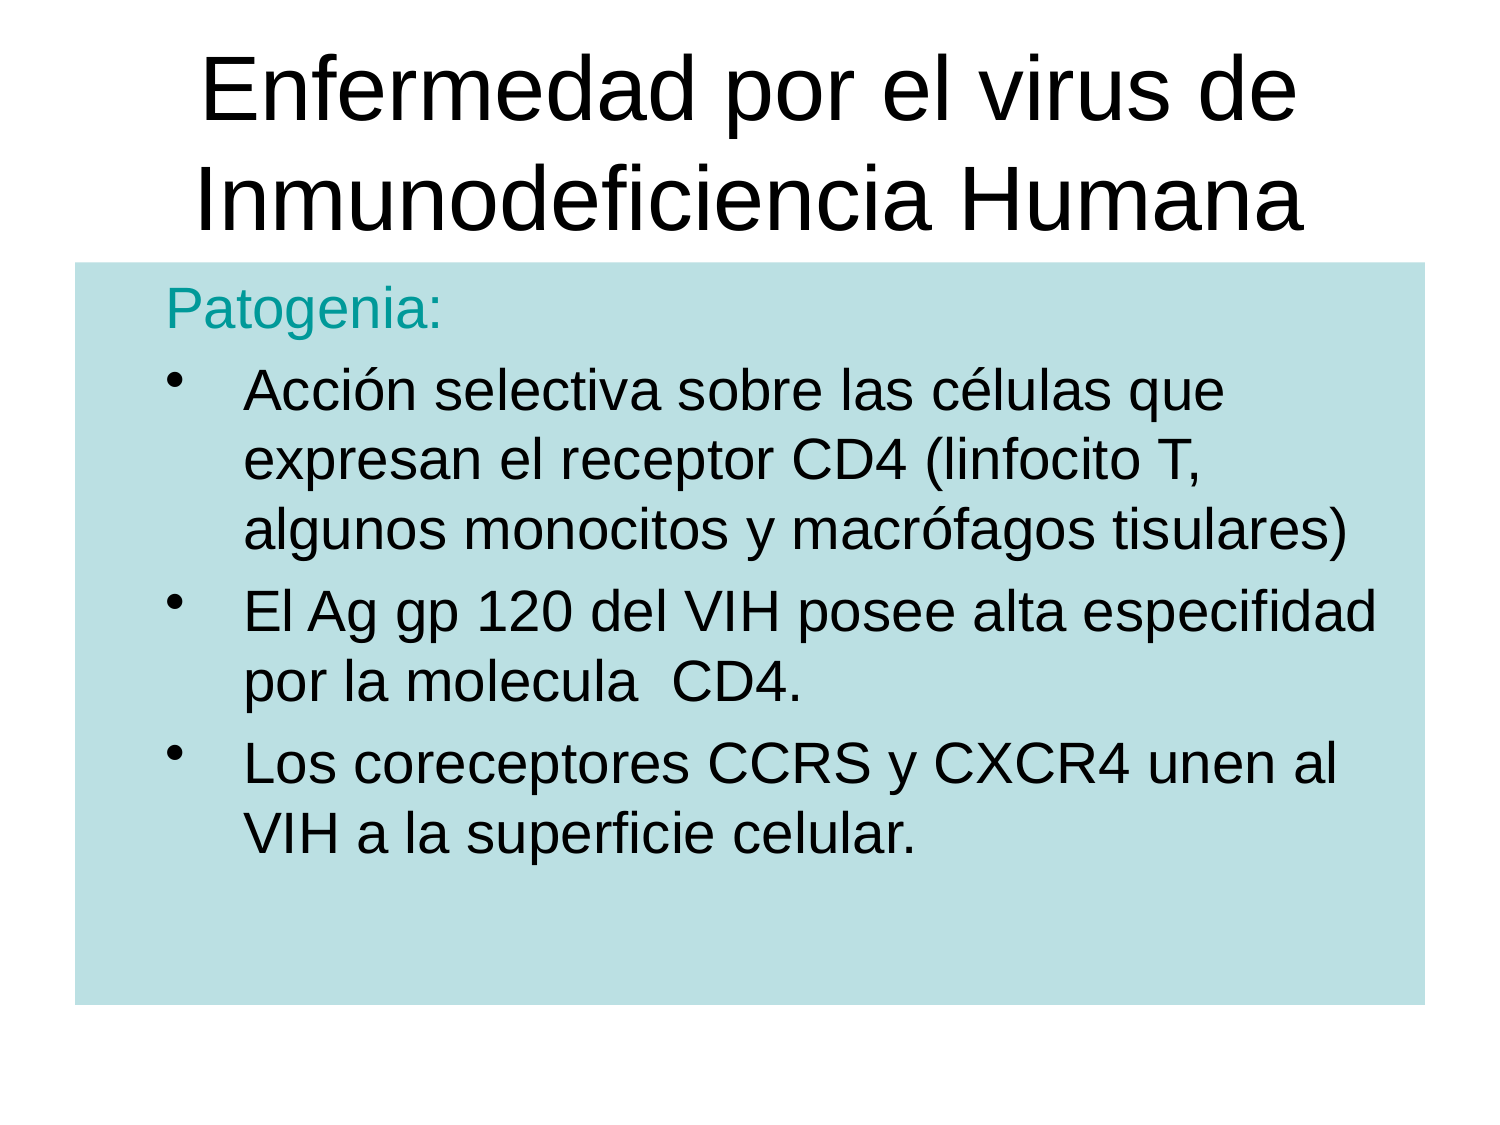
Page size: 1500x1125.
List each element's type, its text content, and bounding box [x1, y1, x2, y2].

title Enfermedad por el virus de Inmunodeficiencia Humana [74, 44, 1426, 233]
list Patogenia: Acción selectiva sobre las células que expresan el receptor CD4 (linfocito T, algunos monocitos y macrófagos tisulares) El Ag gp 120 del VIH posee alta especifidad por la molecula CD4. Los coreceptores CCRS y CXCR4 unen al VIH a la superficie celular. [74, 262, 1426, 1006]
